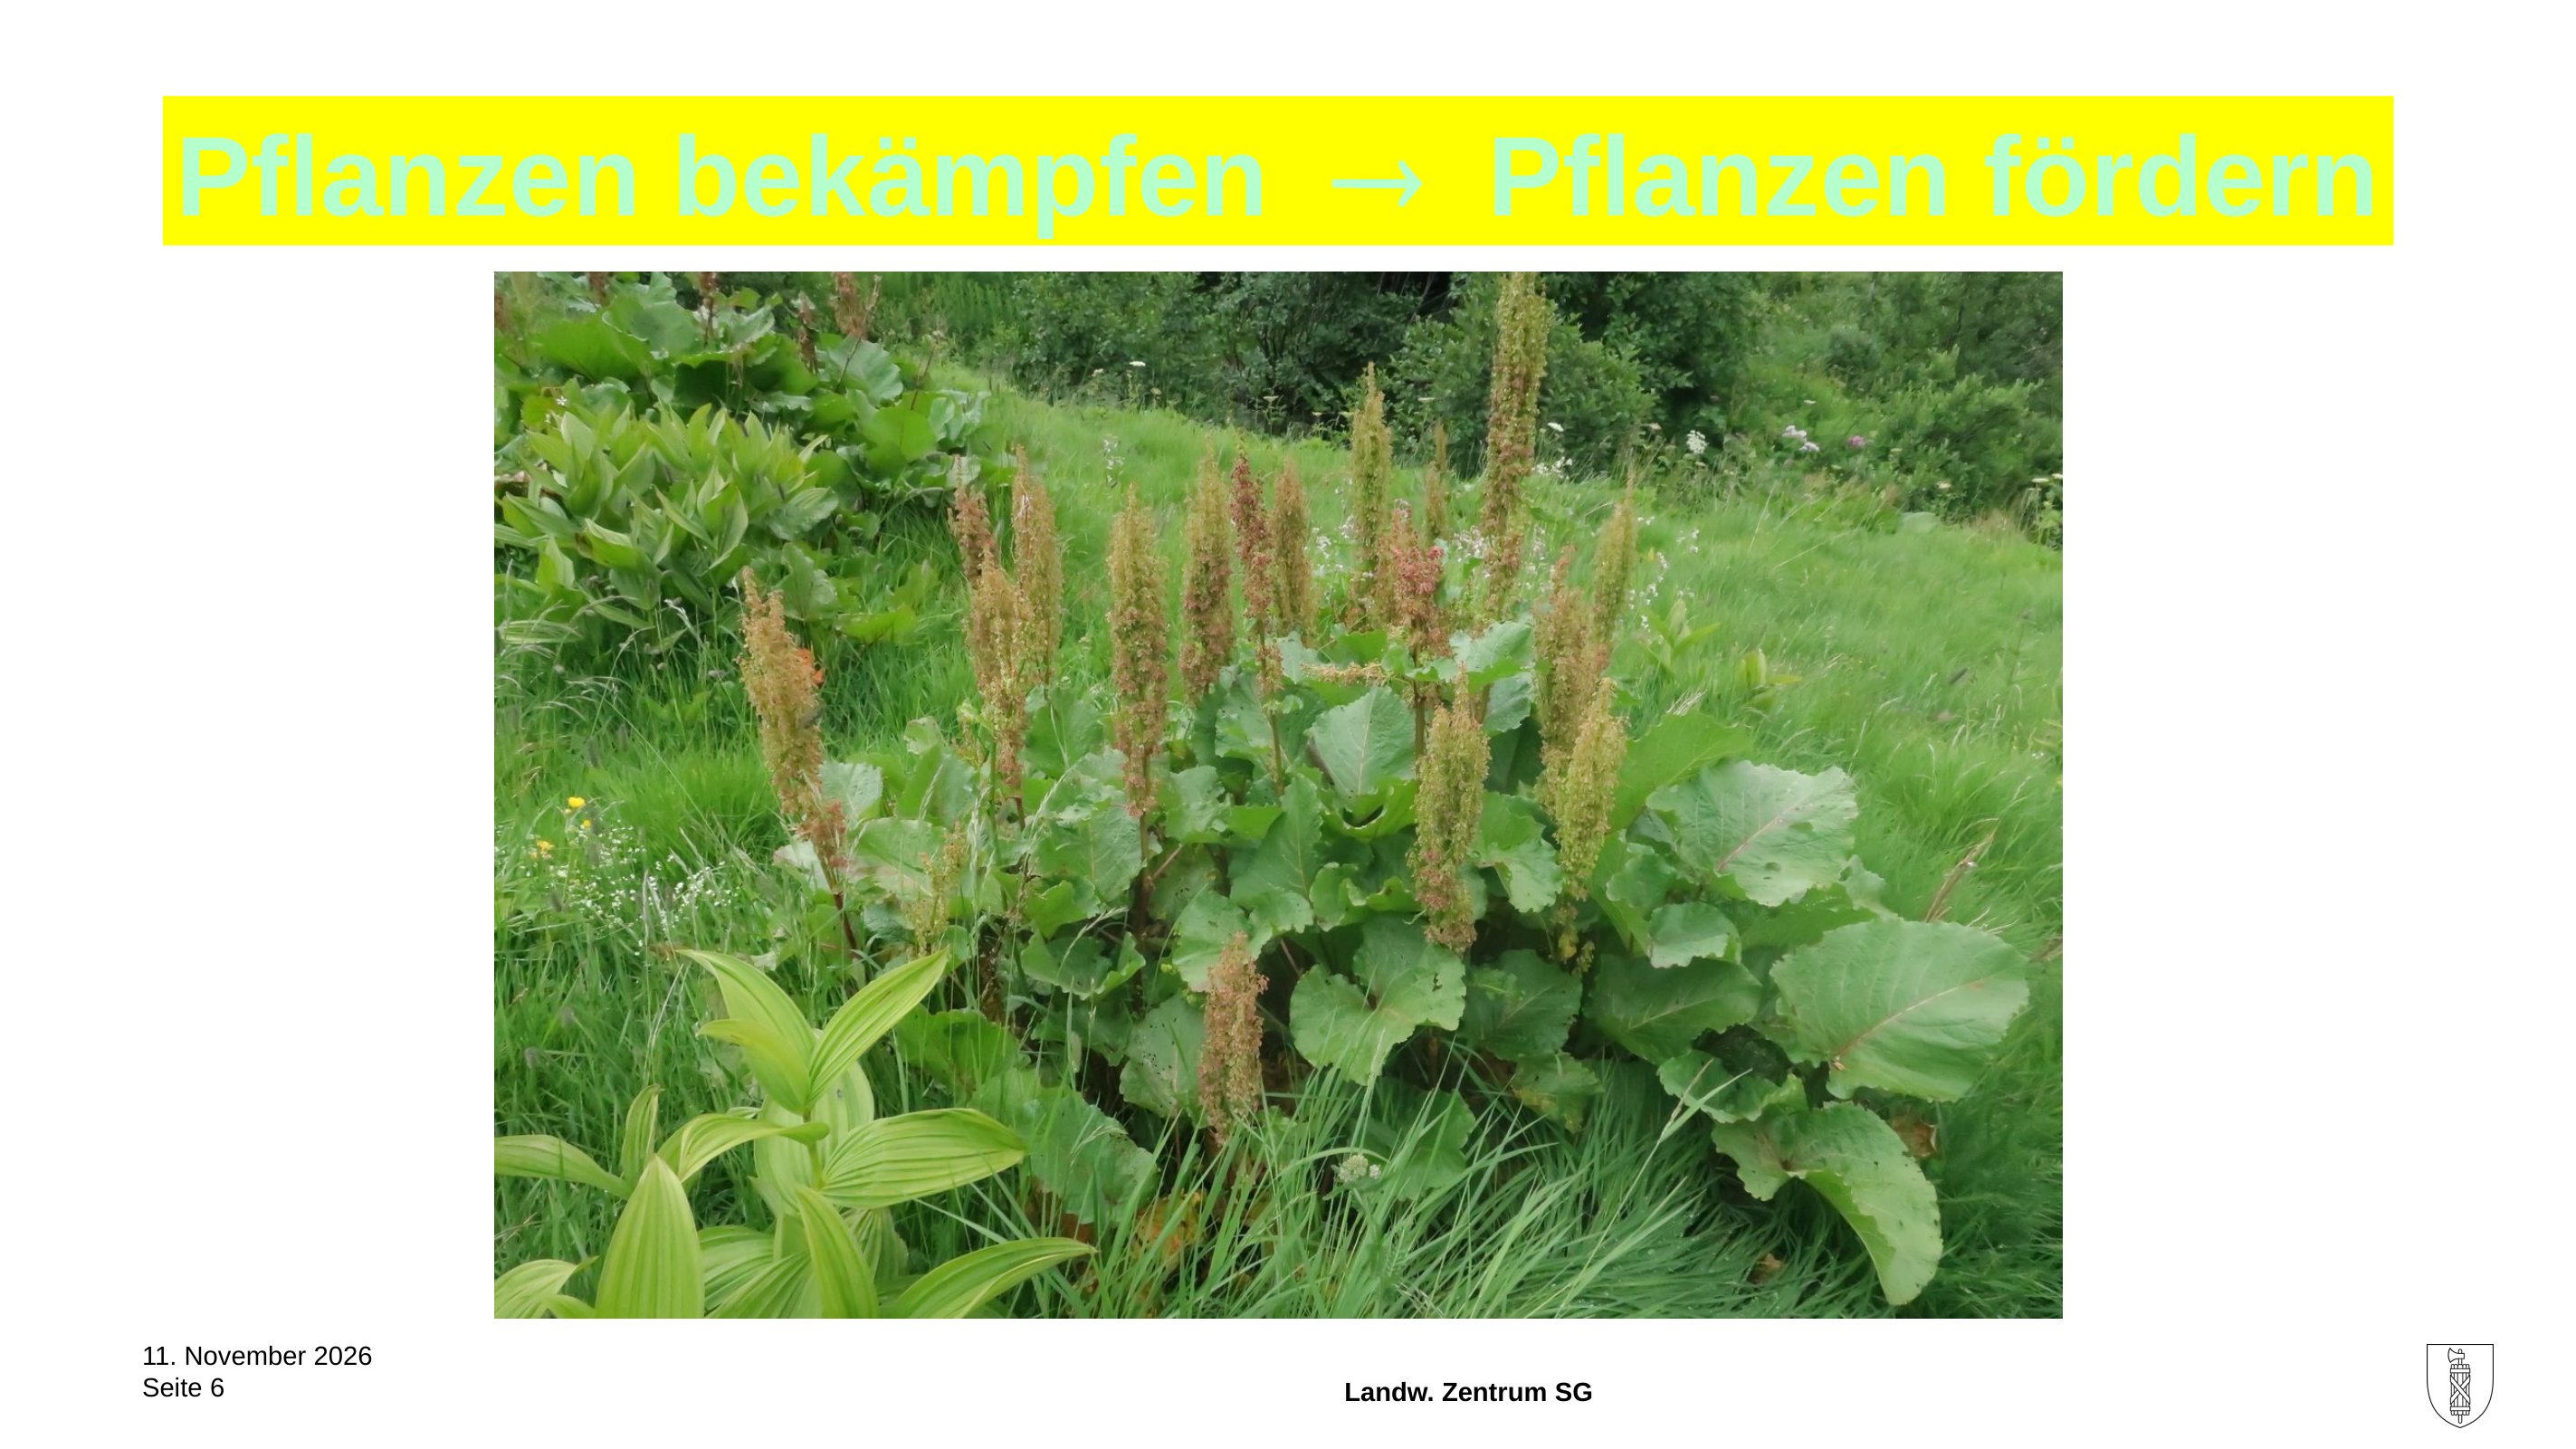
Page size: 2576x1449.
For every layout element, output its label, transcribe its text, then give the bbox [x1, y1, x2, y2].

footer Landw. Zentrum SG [1344, 1375, 2371, 1415]
picture [493, 272, 2063, 1319]
slide_number 21. März 2024 [142, 1339, 719, 1366]
picture [2427, 1344, 2494, 1428]
text_box Pflanzen bekämpfen  Pflanzen fördern [162, 96, 2394, 246]
slide_number Seite 6 [142, 1370, 719, 1398]
